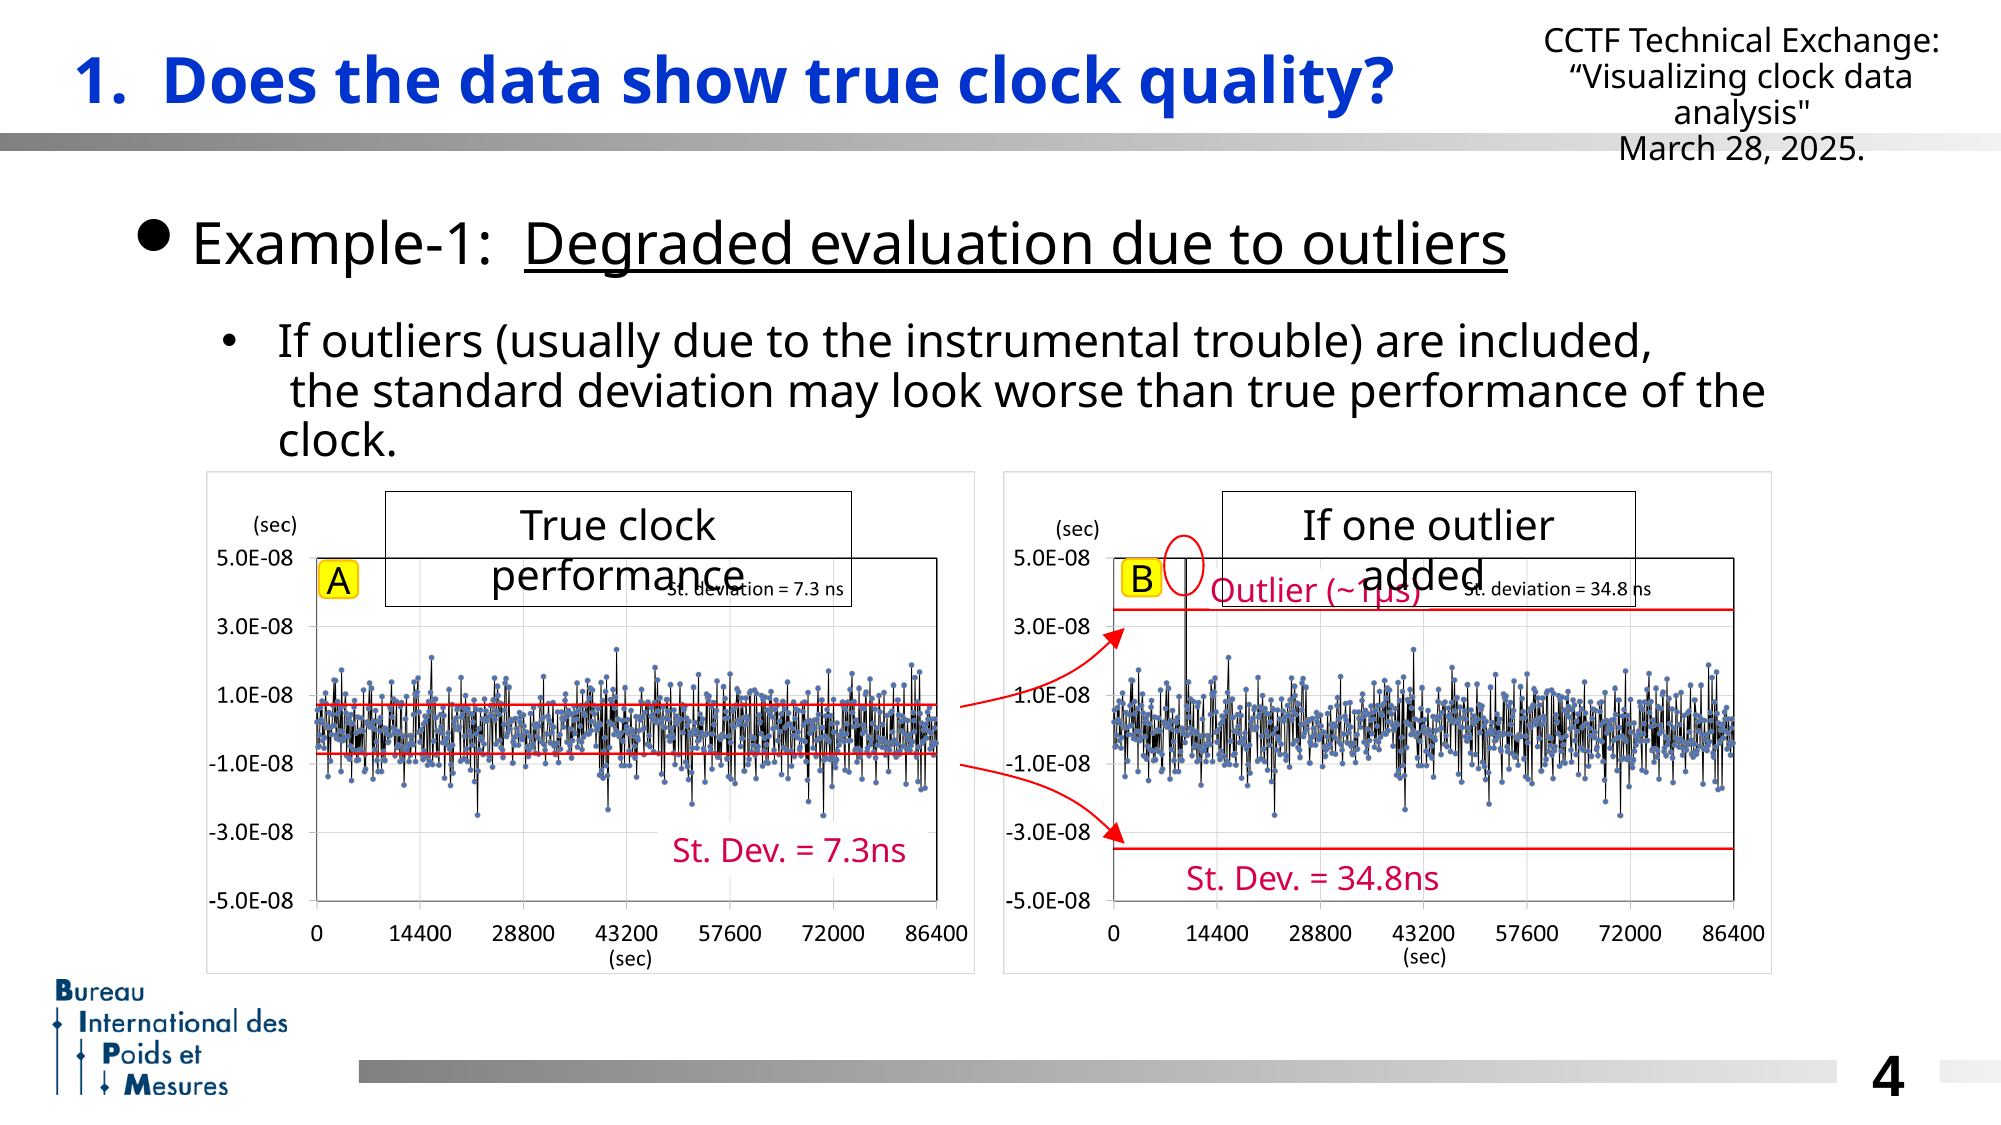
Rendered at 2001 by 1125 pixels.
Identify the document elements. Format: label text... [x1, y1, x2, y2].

picture [52, 979, 287, 1095]
text_box If outliers (usually due to the instrumental trouble) are included, the standard deviation may look worse than true performance of the clock. [206, 310, 1837, 474]
picture [206, 471, 960, 974]
text_box Example-1: Degraded evaluation due to outliers [118, 206, 1926, 309]
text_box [960, 471, 1772, 974]
text_box 1. Does the data show true clock quality? [59, 41, 1454, 144]
slide_number 4 [1836, 1030, 1940, 1091]
